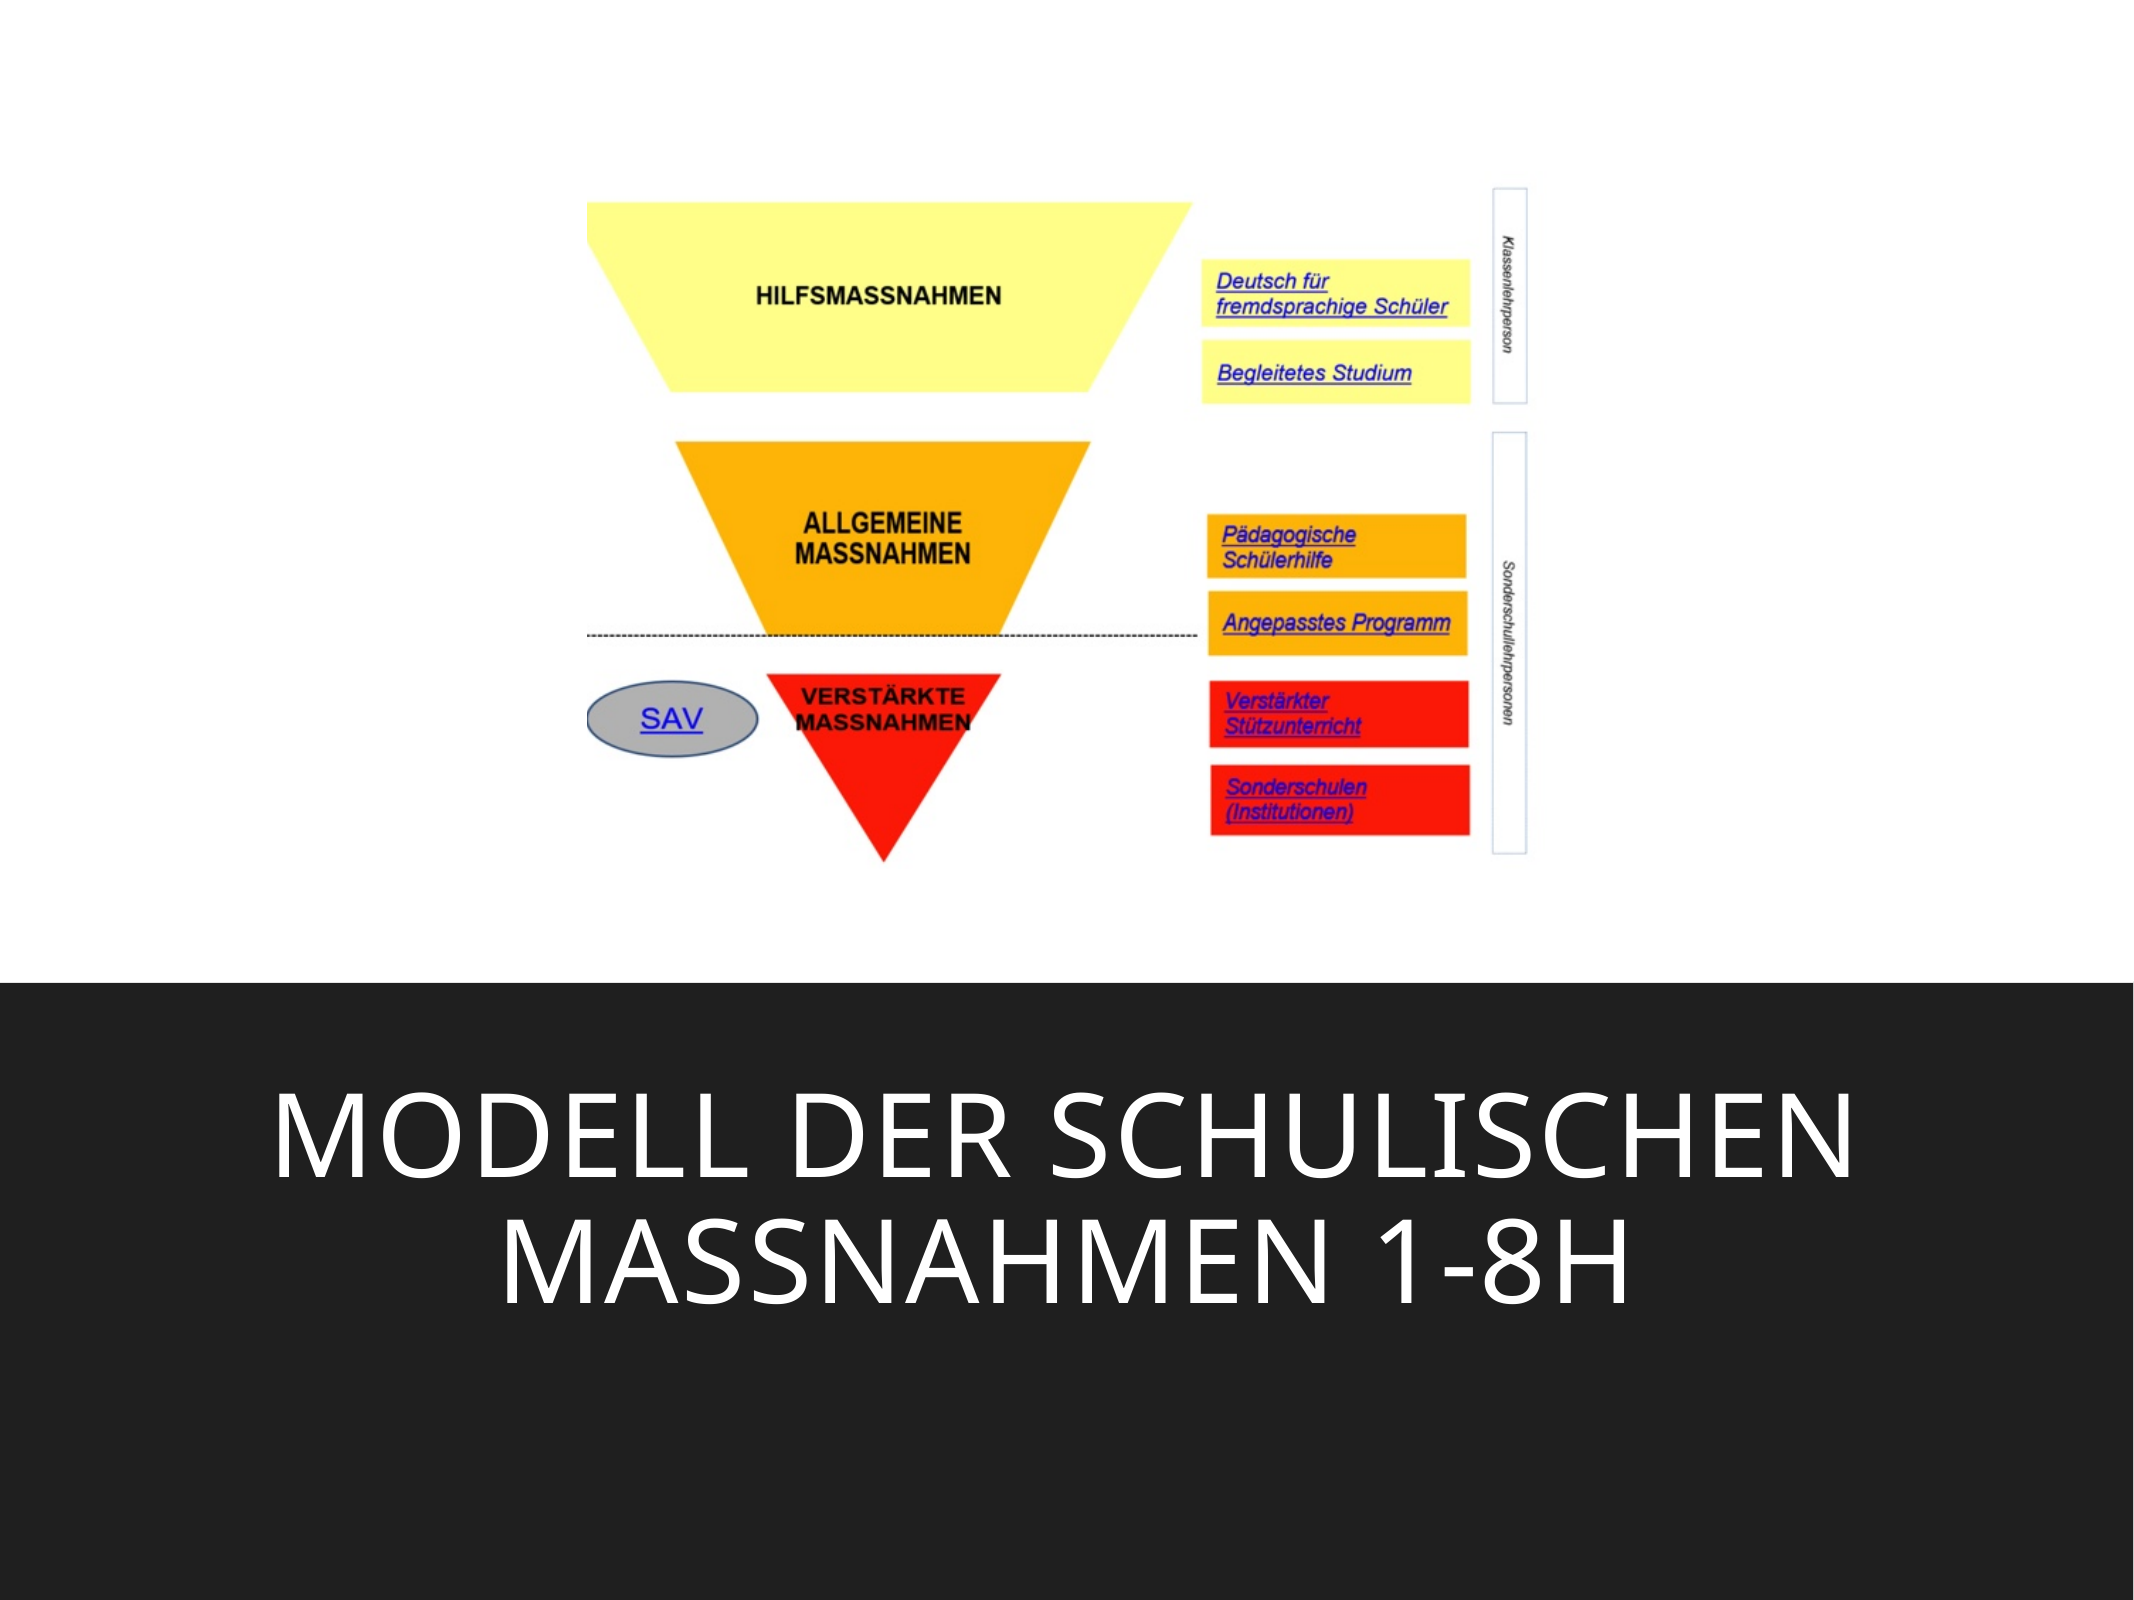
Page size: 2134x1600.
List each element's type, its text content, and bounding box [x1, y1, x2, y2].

title Modell der schulischen massnahmen 1-8H [168, 1066, 1966, 1340]
text_box [0, 0, 2134, 982]
text_box [0, 982, 2134, 1600]
picture [587, 149, 1547, 869]
